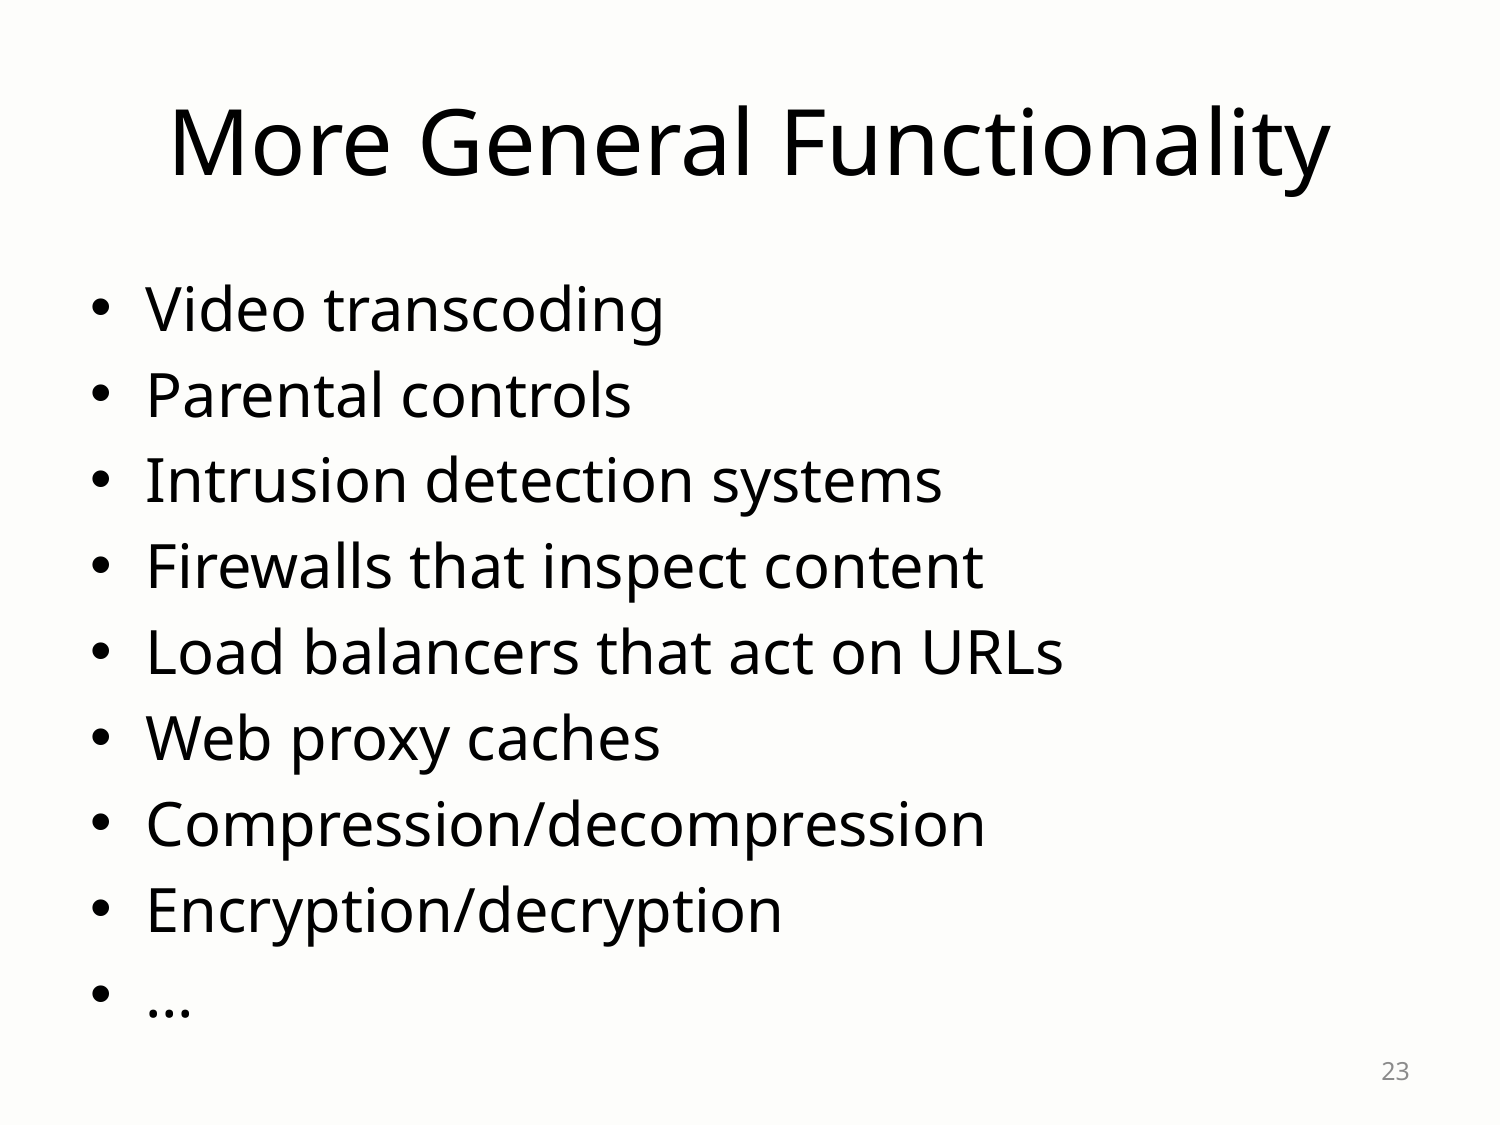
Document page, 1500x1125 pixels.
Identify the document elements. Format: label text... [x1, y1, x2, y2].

slide_number 23 [1074, 1042, 1425, 1103]
title More General Functionality [75, 45, 1425, 233]
list Video transcoding Parental controls Intrusion detection systems Firewalls that inspect content Load balancers that act on URLs Web proxy caches Compression/decompression Encryption/decryption … [75, 262, 1425, 1043]
